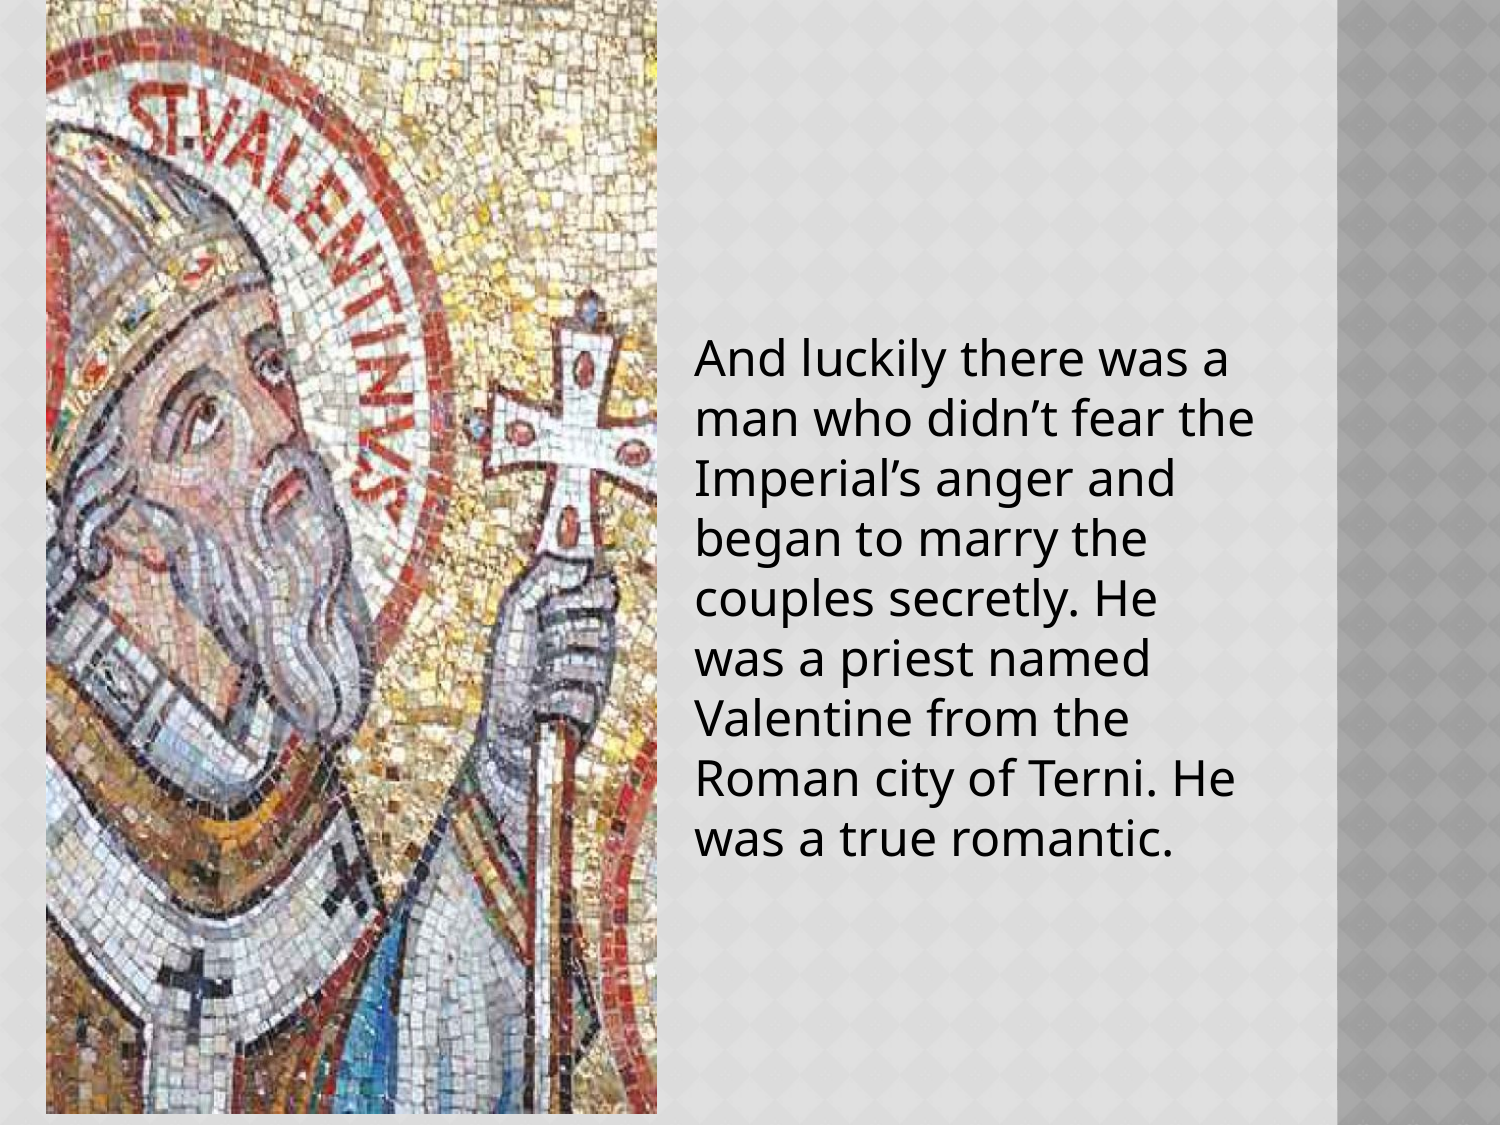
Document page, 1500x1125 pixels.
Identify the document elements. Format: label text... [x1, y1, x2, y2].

picture [46, 0, 657, 1114]
text_box And luckily there was a man who didn’t fear the Imperial’s anger and began to marry the couples secretly. He was a priest named Valentine from the Roman city of Terni. He was a true romantic. [679, 199, 1278, 874]
